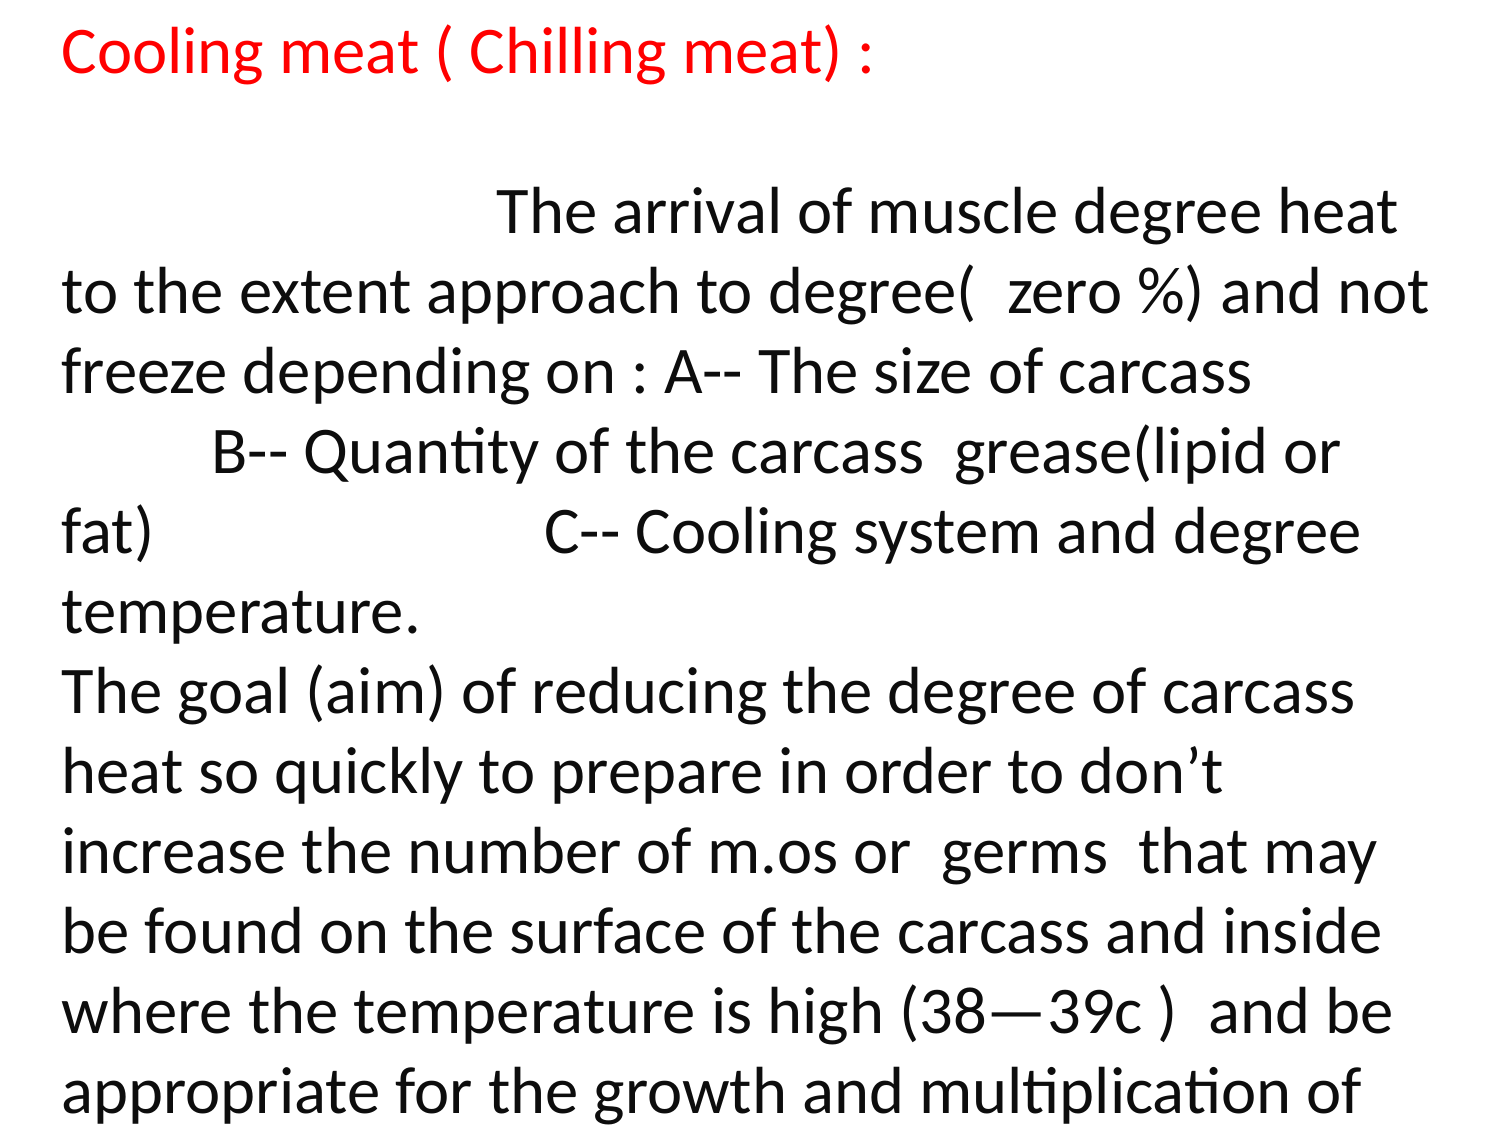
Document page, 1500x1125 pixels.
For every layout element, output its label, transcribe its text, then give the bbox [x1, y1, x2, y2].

text_box Cooling meat ( Chilling meat) : The arrival of muscle degree heat to the extent approach to degree( zero %) and not freeze depending on : A-- The size of carcass B-- Quantity of the carcass grease(lipid or fat) C-- Cooling system and degree temperature. The goal (aim) of reducing the degree of carcass heat so quickly to prepare in order to don’t increase the number of m.os or germs that may be found on the surface of the carcass and inside where the temperature is high (38—39c ) and be appropriate for the growth and multiplication of bacteria and thus corruption or caused meat spoilage . [46, 0, 1465, 1125]
